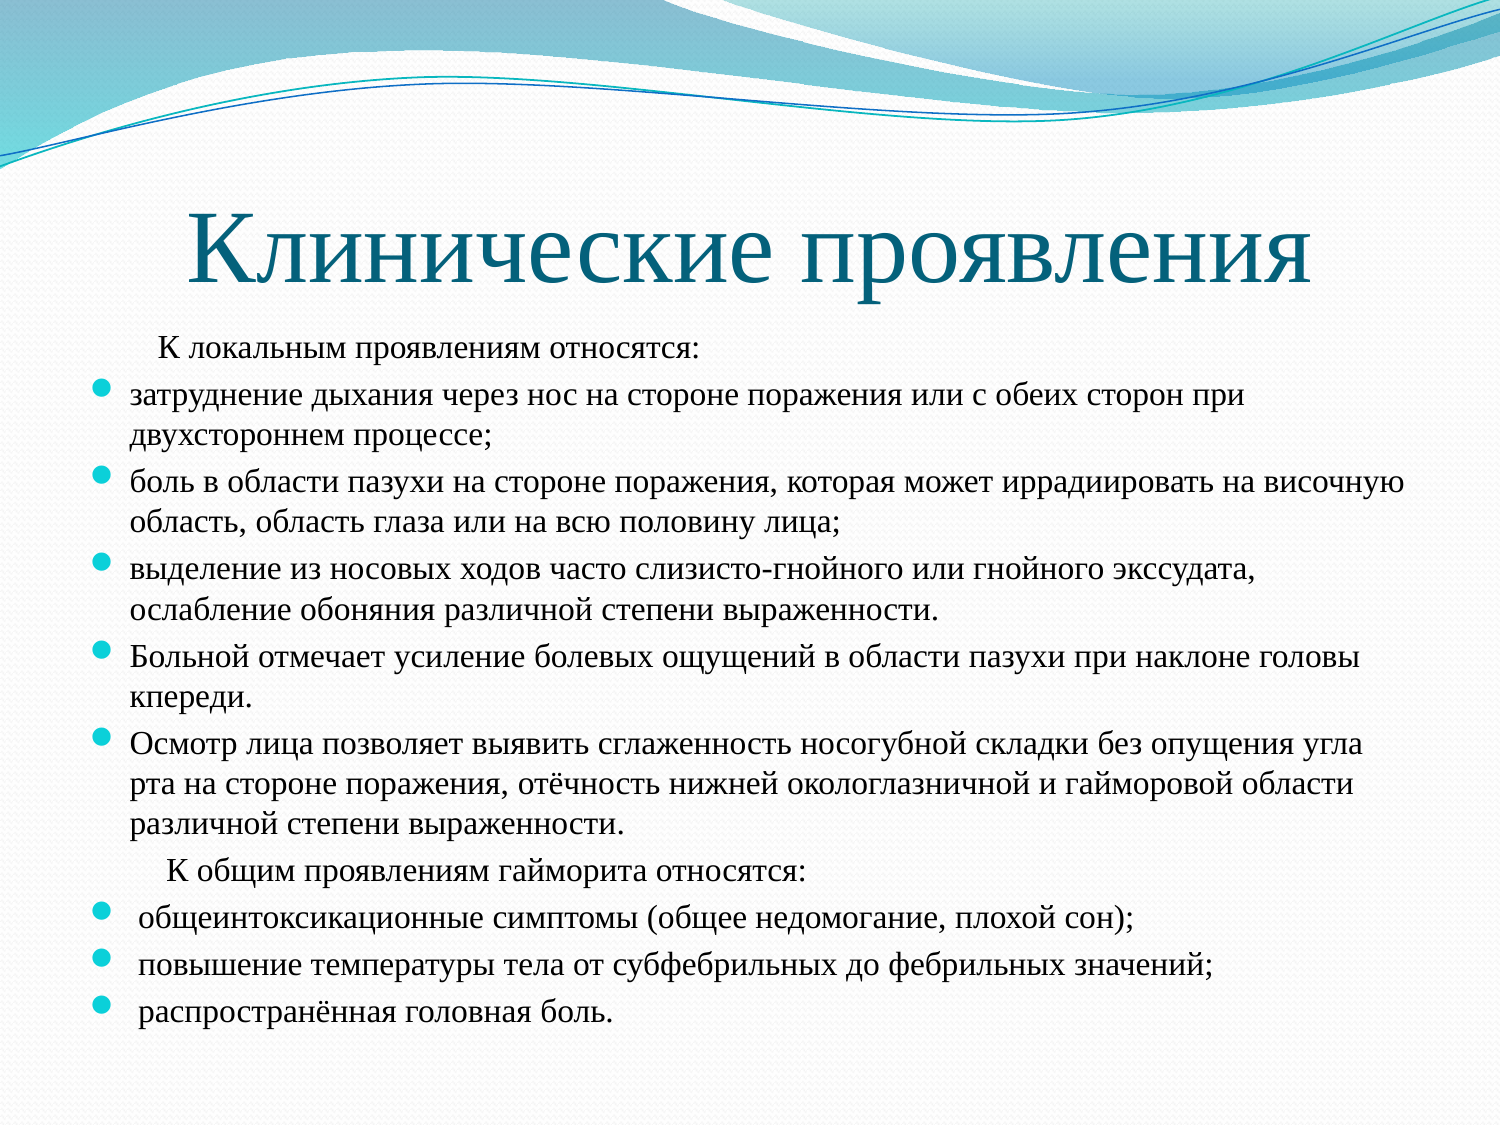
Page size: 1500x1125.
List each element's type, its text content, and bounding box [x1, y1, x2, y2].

title Клинические проявления [75, 115, 1425, 303]
list К локальным проявлениям относятся: затруднение дыхания через нос на стороне поражения или с обеих сторон при двухстороннем процессе; боль в области пазухи на стороне поражения, которая может иррадиировать на височную область, область глаза или на всю половину лица; выделение из носовых ходов часто слизисто-гнойного или гнойного экссудата, ослабление обоняния различной степени выраженности. Больной отмечает усиление болевых ощущений в области пазухи при наклоне головы кпереди. Осмотр лица позволяет выявить сглаженность носогубной складки без опущения угла рта на стороне поражения, отёчность нижней окологлазничной и гайморовой области различной степени выраженности. К общим проявлениям гайморита относятся: общеинтоксикационные симптомы (общее недомогание, плохой сон); повышение температуры тела от субфебрильных до фебрильных значений; распространённая головная боль. [75, 317, 1425, 1038]
